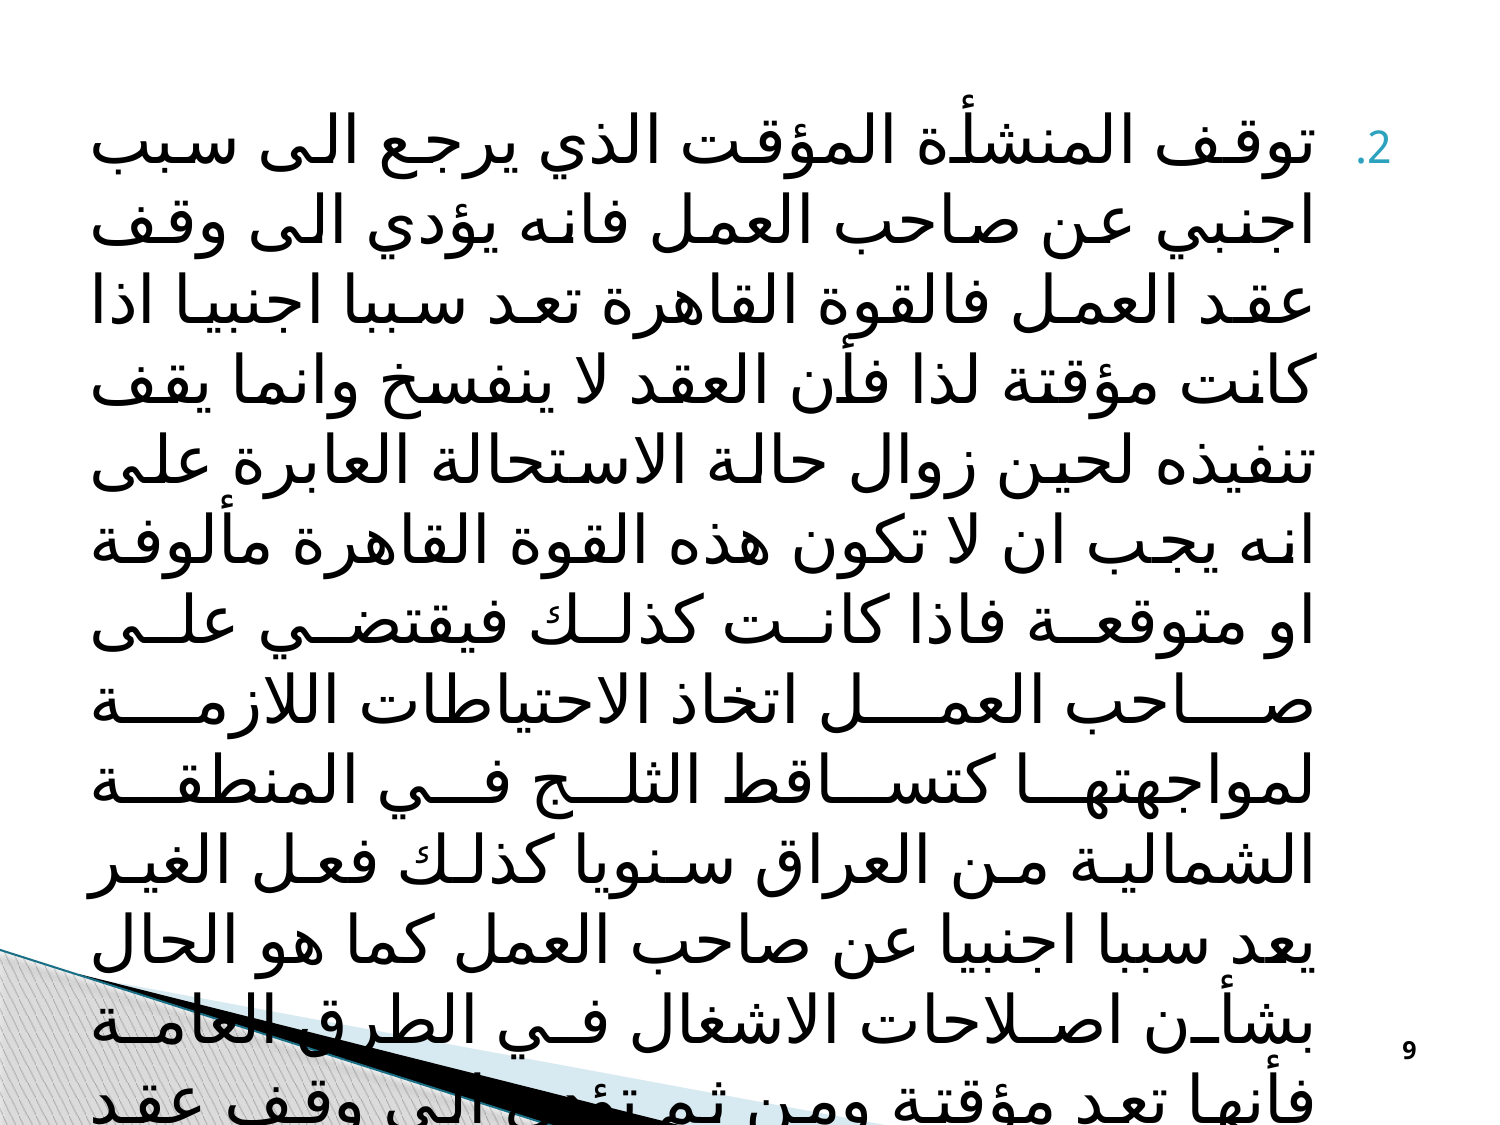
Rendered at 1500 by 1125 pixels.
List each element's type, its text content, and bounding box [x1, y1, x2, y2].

slide_number 9 [1316, 999, 1432, 1076]
list توقف المنشأة المؤقت الذي يرجع الى سبب اجنبي عن صاحب العمل فانه يؤدي الى وقف عقد العمل فالقوة القاهرة تعد سببا اجنبيا اذا كانت مؤقتة لذا فأن العقد لا ينفسخ وانما يقف تنفيذه لحين زوال حالة الاستحالة العابرة على انه يجب ان لا تكون هذه القوة القاهرة مألوفة او متوقعة فاذا كانت كذلك فيقتضي على صاحب العمل اتخاذ الاحتياطات اللازمة لمواجهتها كتساقط الثلج في المنطقة الشمالية من العراق سنويا كذلك فعل الغير يعد سببا اجنبيا عن صاحب العمل كما هو الحال بشأن اصلاحات الاشغال في الطرق العامة فأنها تعد مؤقتة ومن ثم تؤدي الى وقف عقد العمل لحين الانتهاء من اجراء هذه الاصلاحات. [75, 90, 1425, 986]
